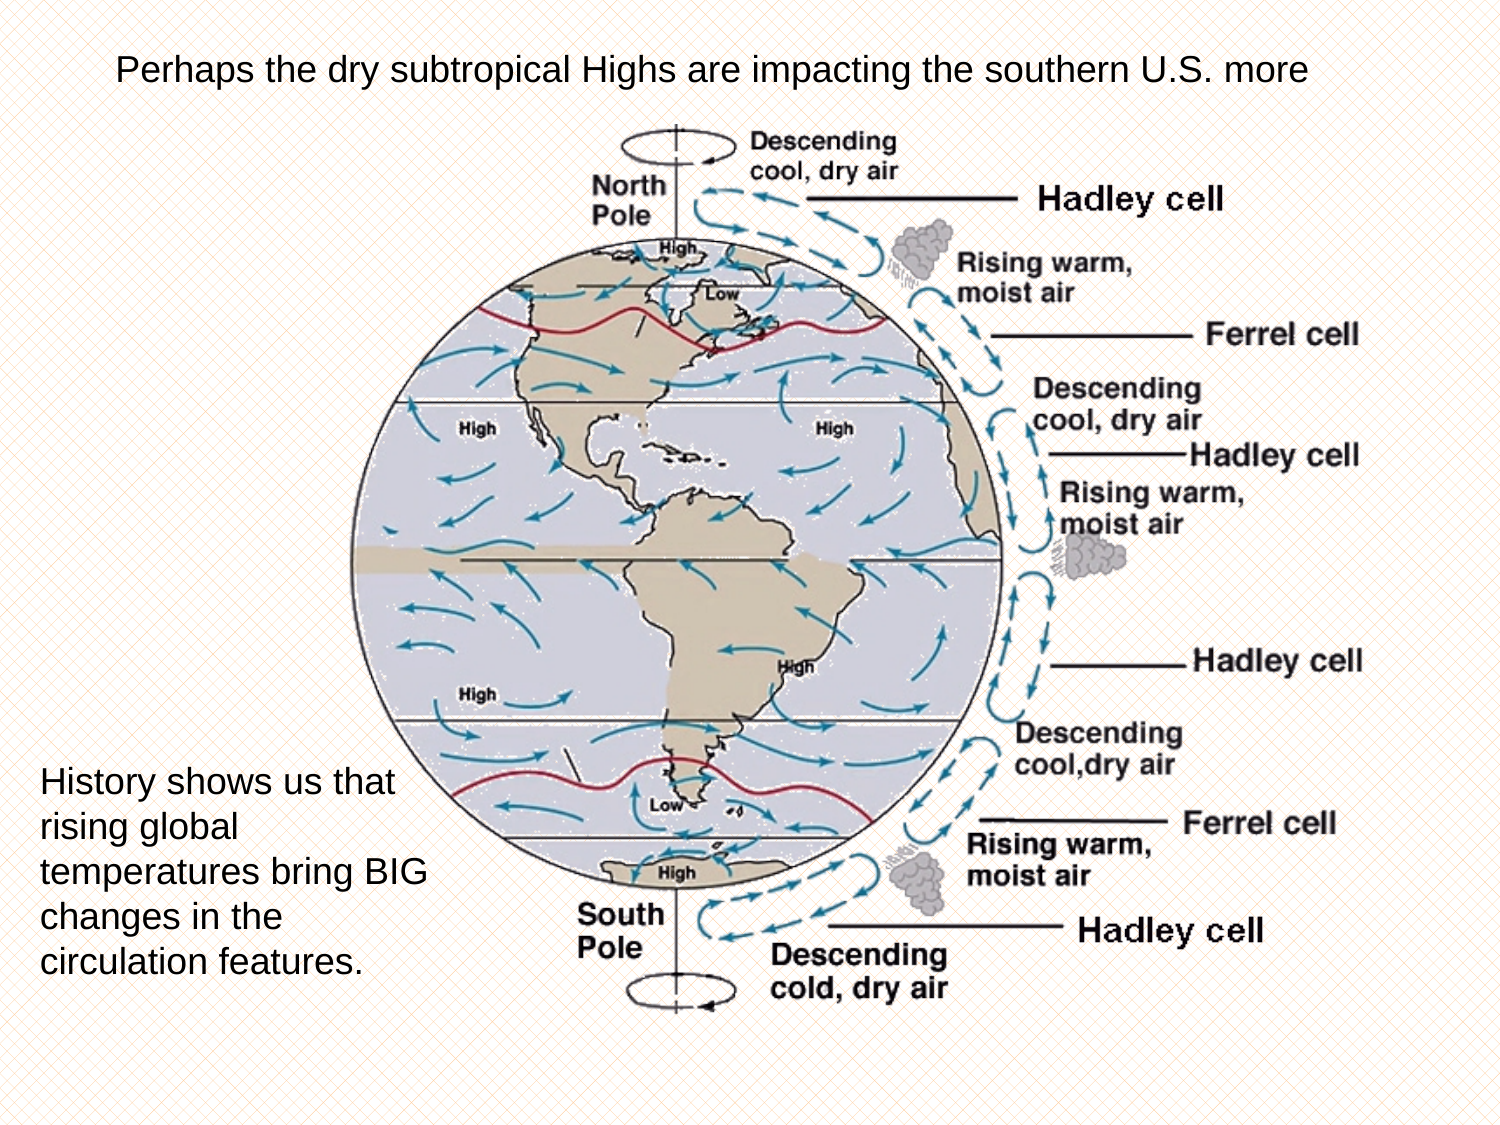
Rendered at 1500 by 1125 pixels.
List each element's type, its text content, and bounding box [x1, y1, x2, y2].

picture [274, 124, 1413, 1019]
text_box Perhaps the dry subtropical Highs are impacting the southern U.S. more [37, 37, 1388, 98]
text_box History shows us that rising global temperatures bring BIG changes in the circulation features. [24, 749, 269, 990]
